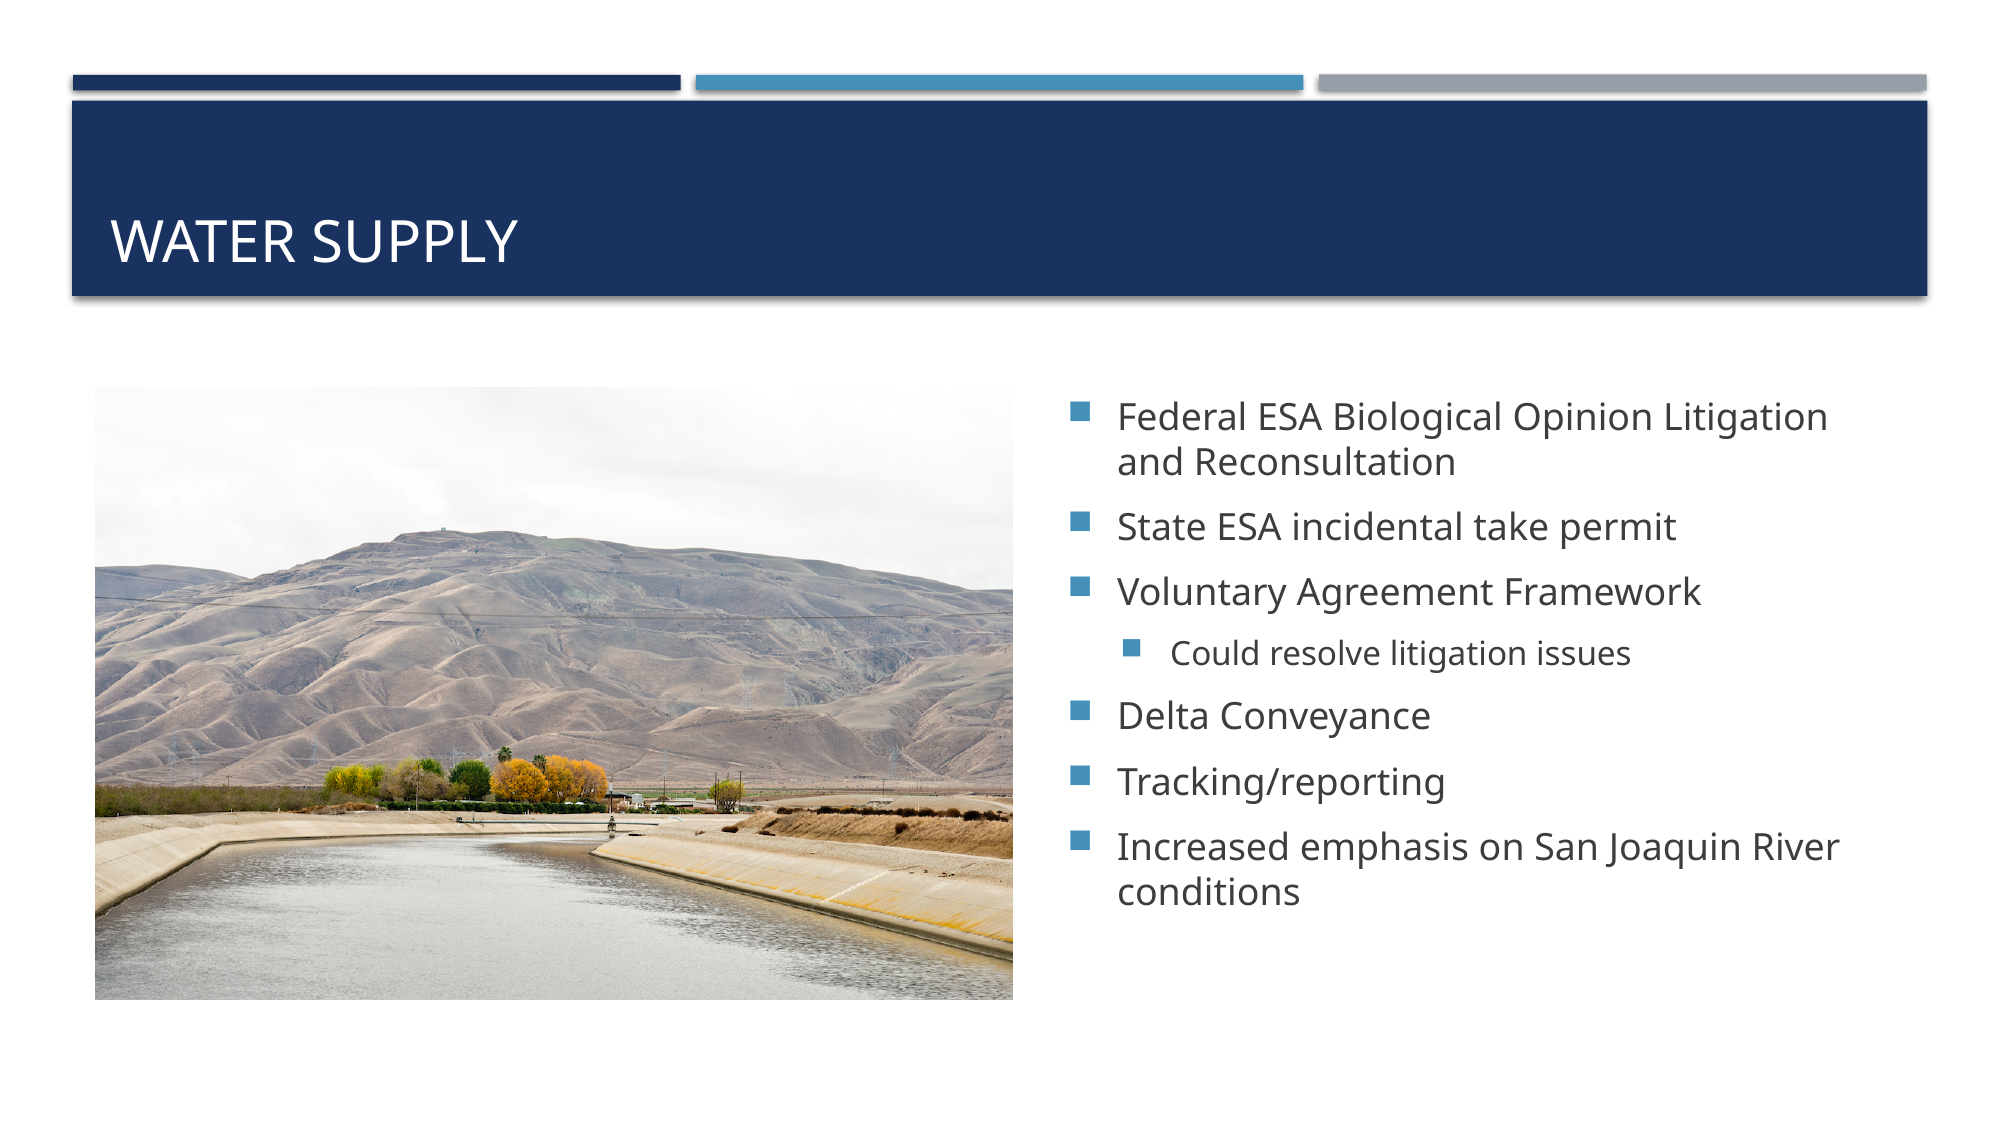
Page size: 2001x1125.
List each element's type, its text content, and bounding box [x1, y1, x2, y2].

list Federal ESA Biological Opinion Litigation and Reconsultation State ESA incidental take permit Voluntary Agreement Framework Could resolve litigation issues Delta Conveyance Tracking/reporting Increased emphasis on San Joaquin River conditions [1051, 351, 1917, 955]
title Water supply [95, 115, 1905, 282]
picture [94, 387, 1013, 1001]
